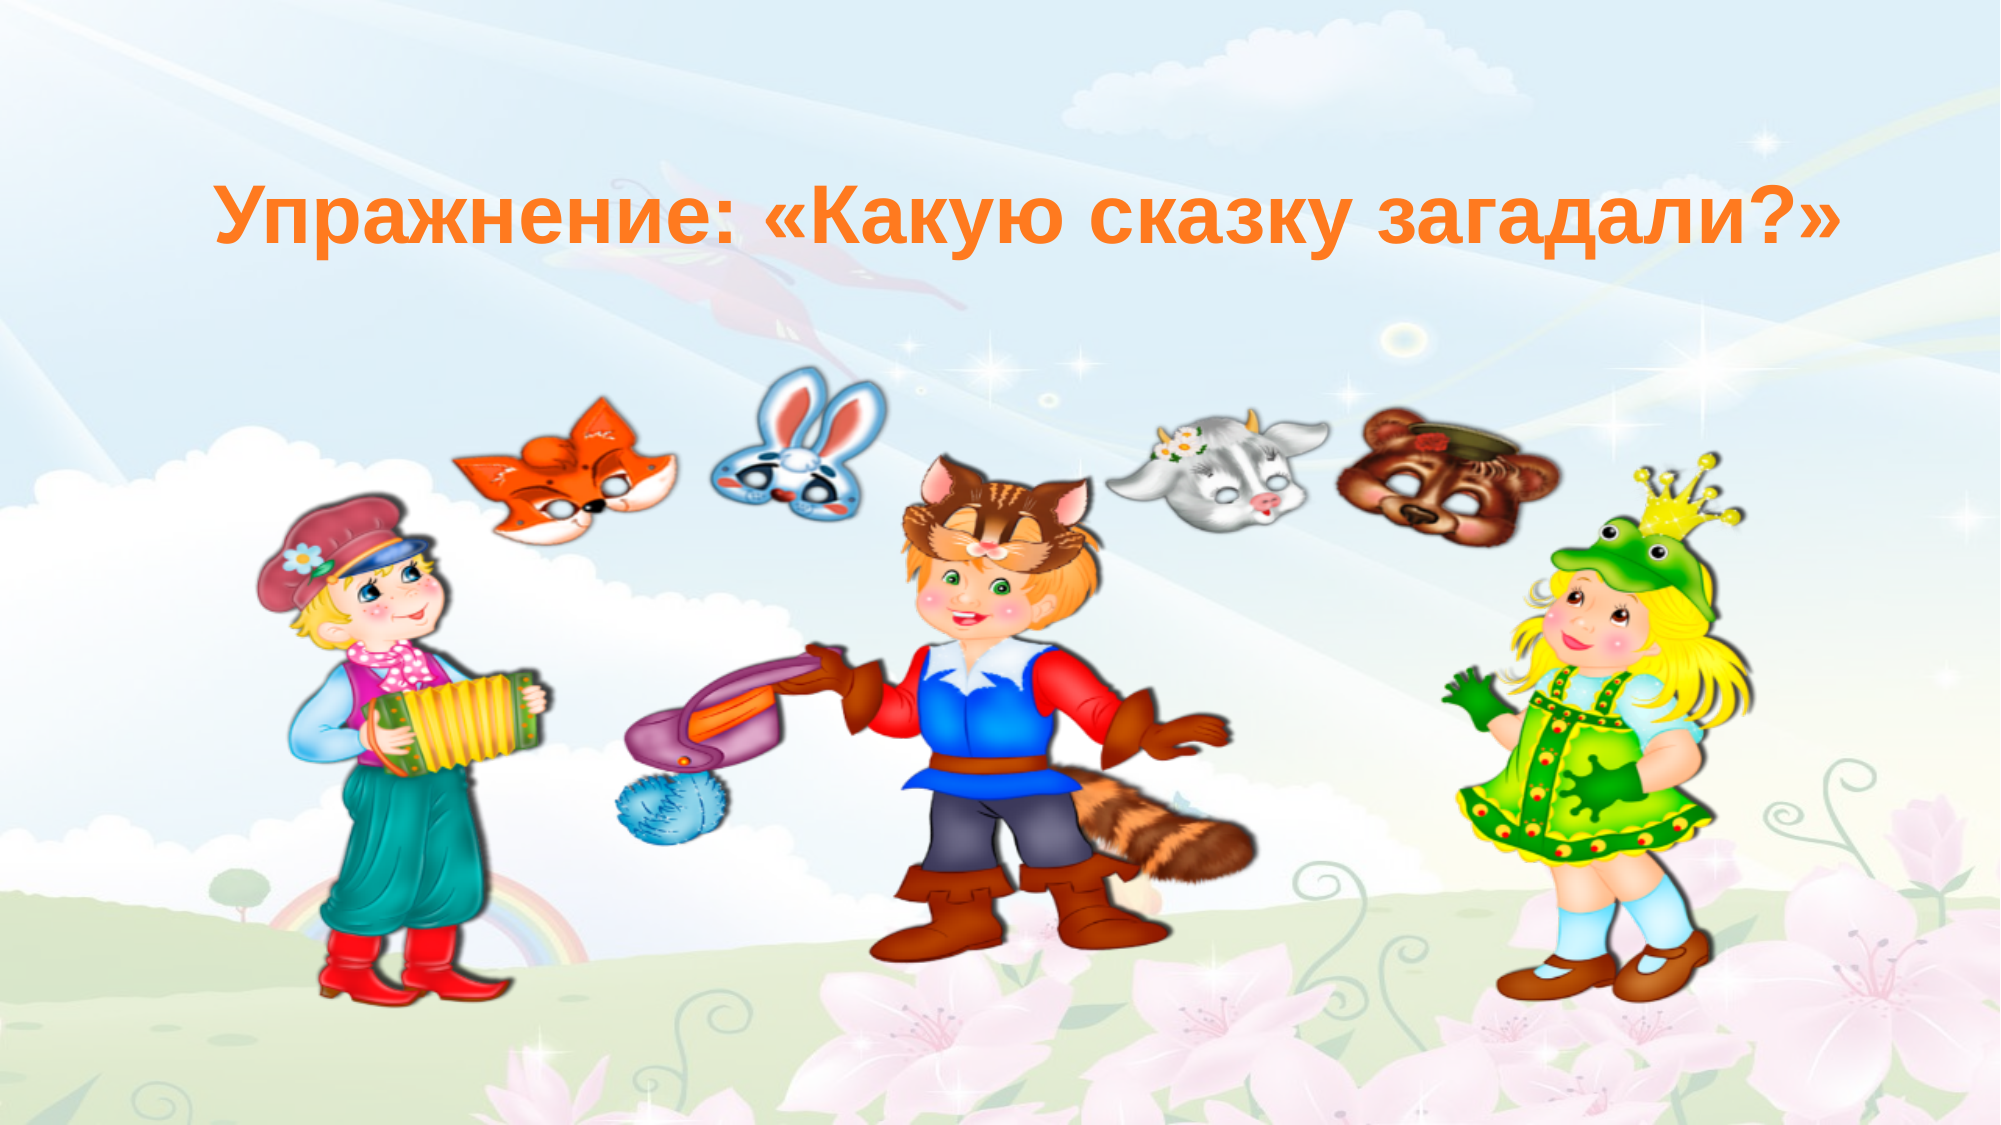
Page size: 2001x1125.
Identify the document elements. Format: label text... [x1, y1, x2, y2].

text_box Упражнение: «Какую сказку загадали?» [117, 18, 1942, 403]
picture [172, 358, 1810, 1035]
